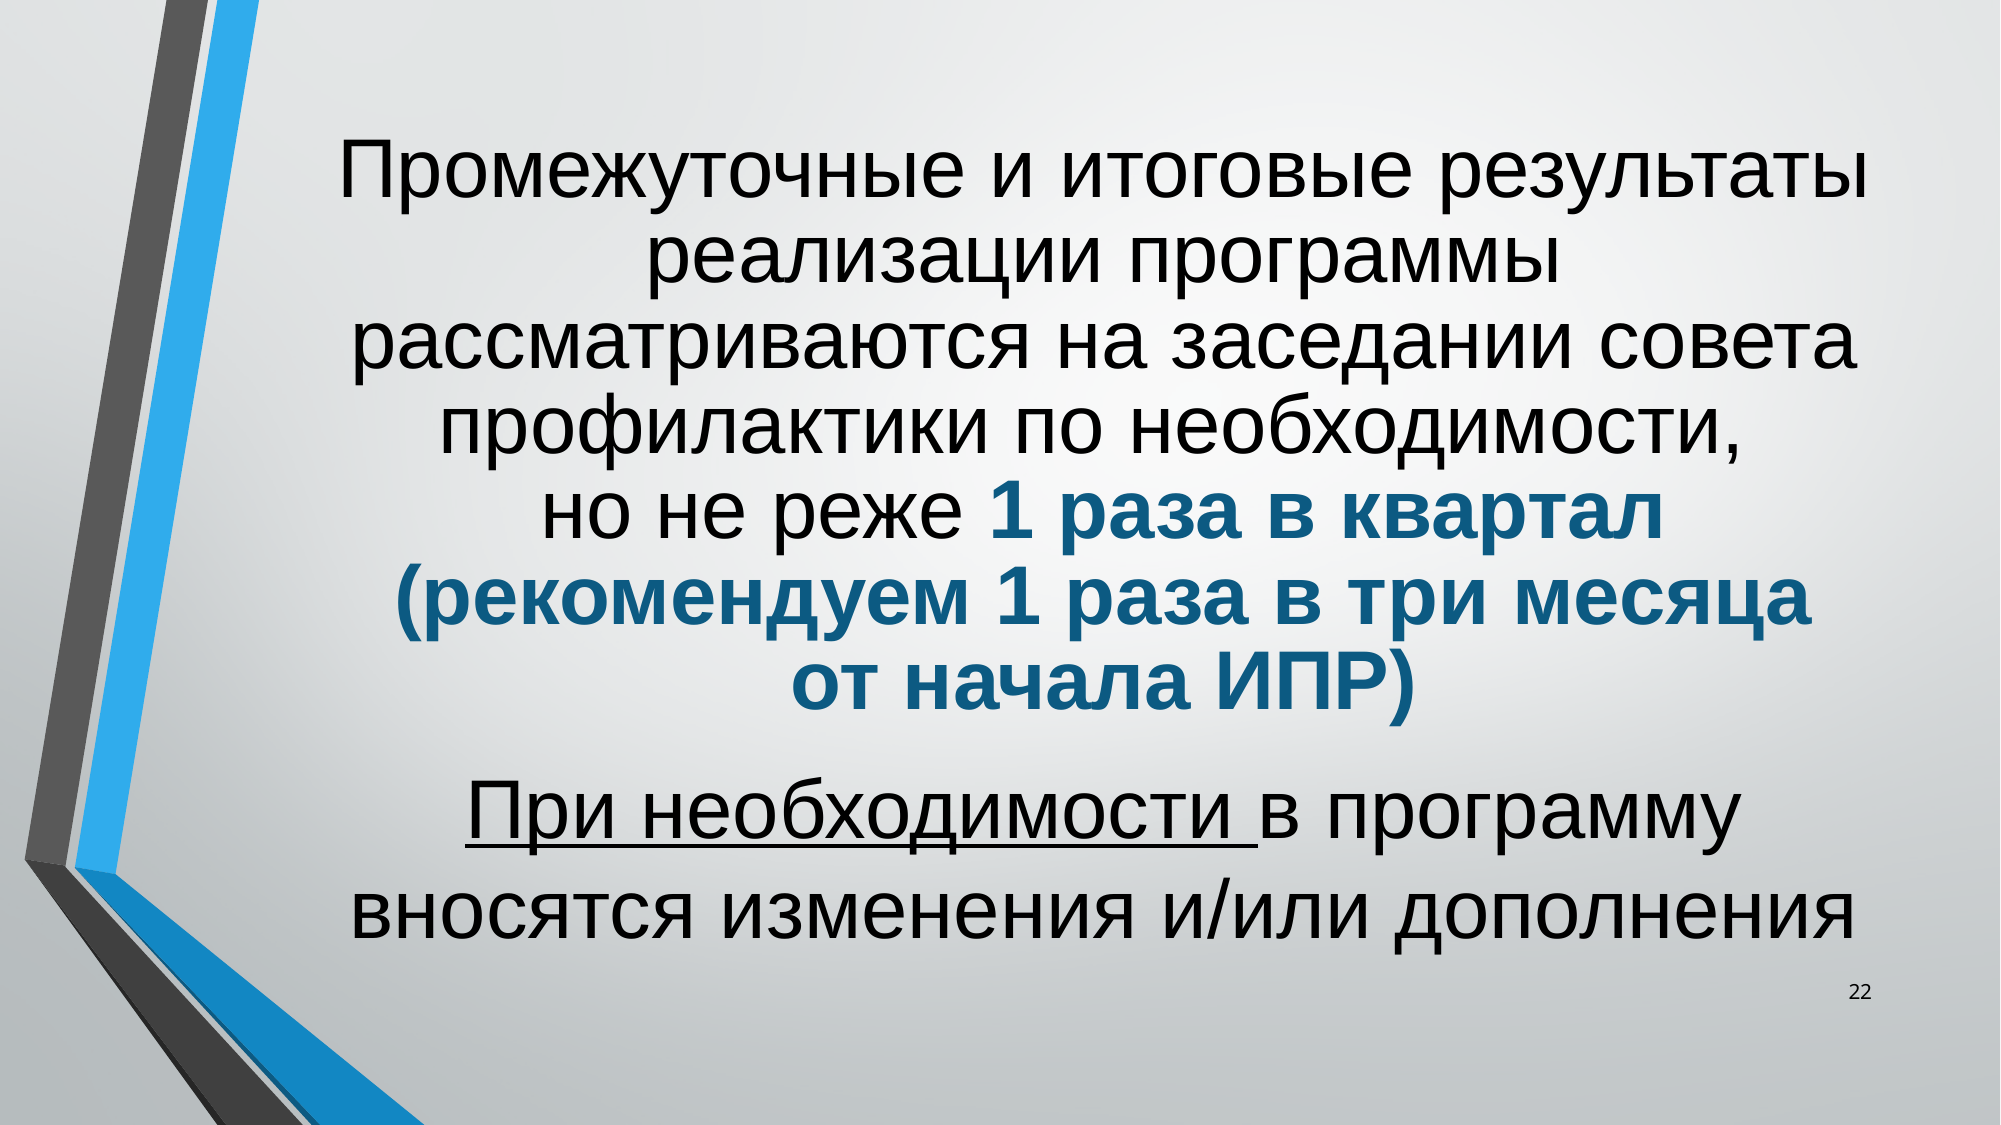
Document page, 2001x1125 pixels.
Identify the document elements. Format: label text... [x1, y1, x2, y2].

slide_number 22 [1796, 962, 1887, 1023]
list Промежуточные и итоговые результаты реализации программы рассматриваются на заседании совета профилактики по необходимости, но не реже 1 раза в квартал (рекомендуем 1 раза в три месяца от начала ИПР) При необходимости в программу вносятся изменения и/или дополнения [282, 84, 1926, 1000]
